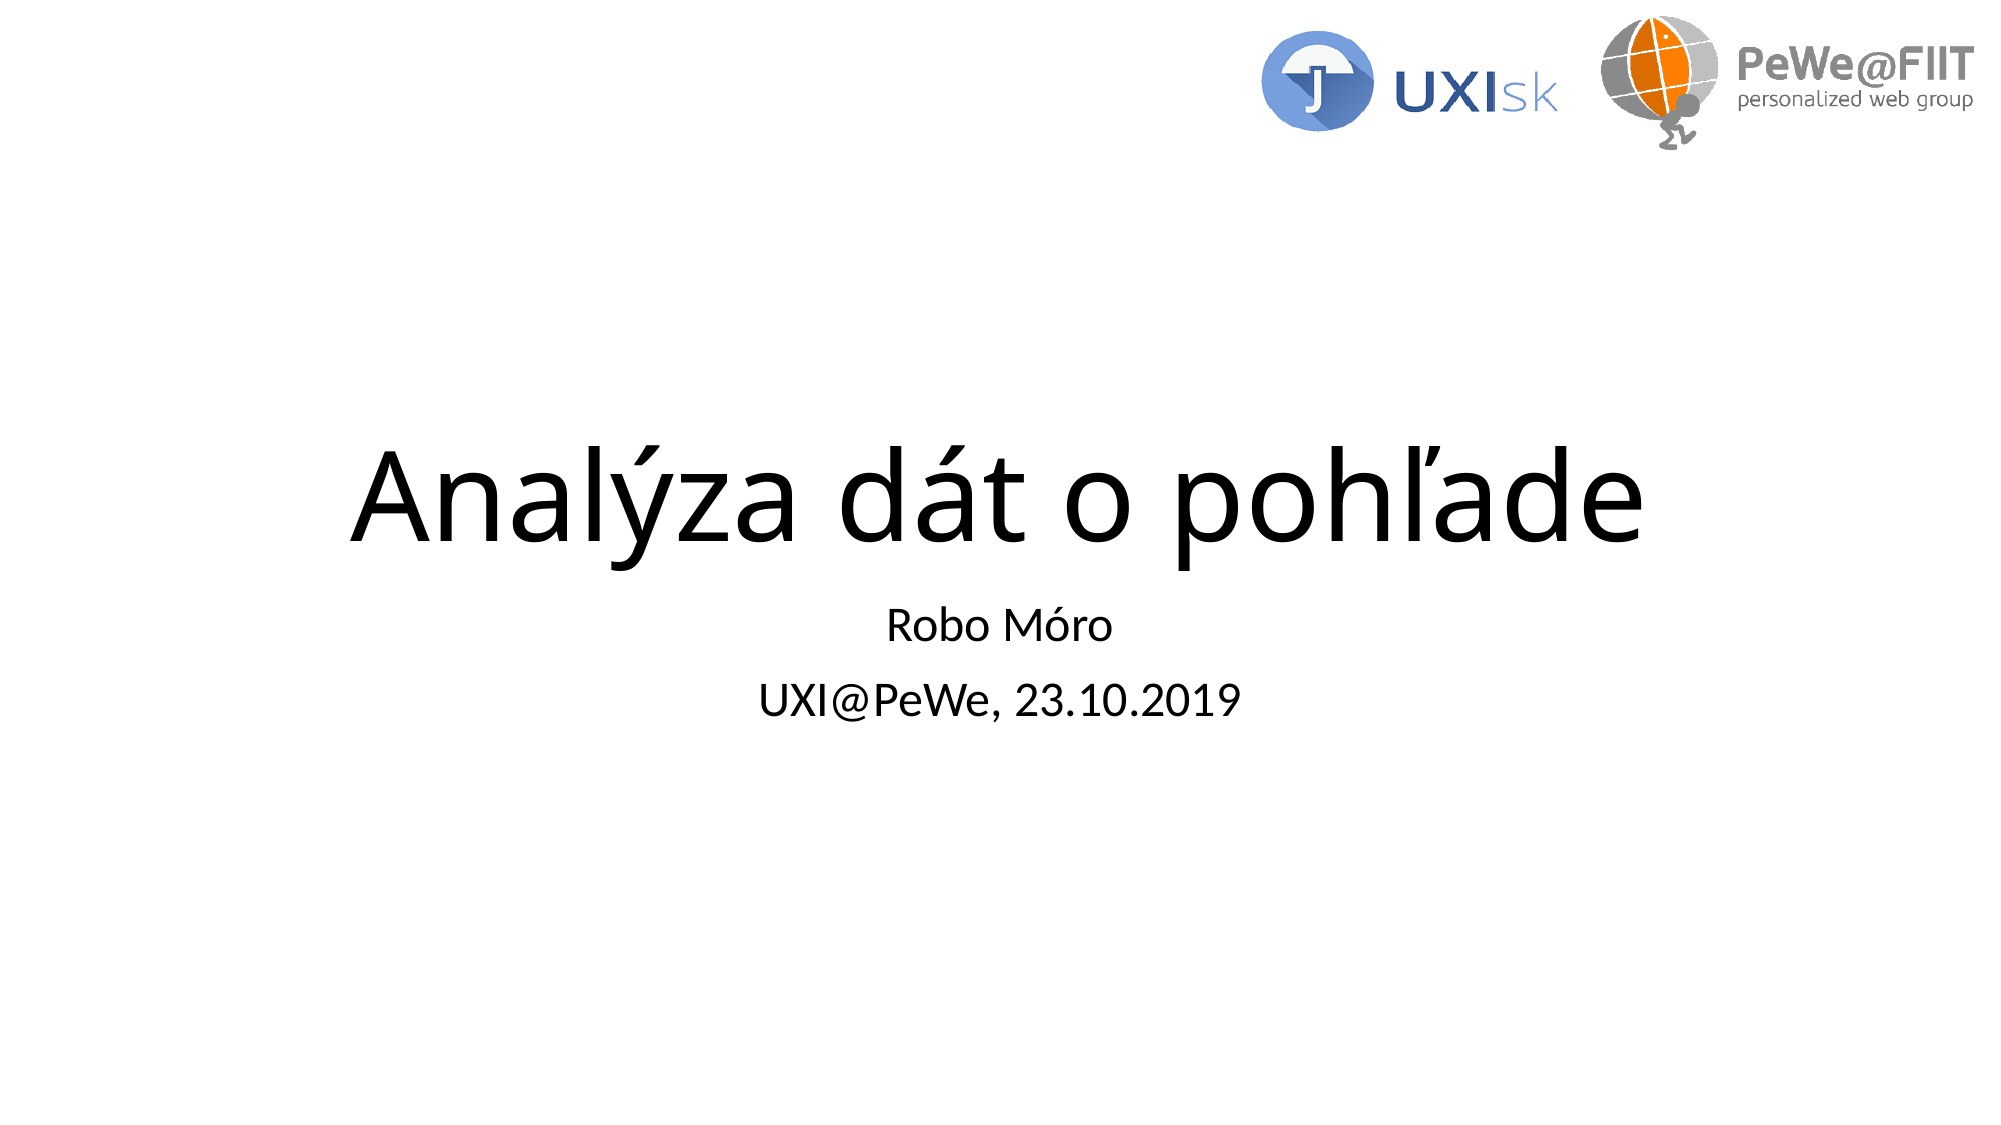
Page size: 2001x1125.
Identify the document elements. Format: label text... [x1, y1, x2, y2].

picture [1601, 16, 1974, 150]
picture [1258, 16, 1589, 150]
subtitle Robo Móro UXI@PeWe, 23.10.2019 [249, 590, 1750, 863]
title Analýza dát o pohľade [249, 184, 1750, 576]
